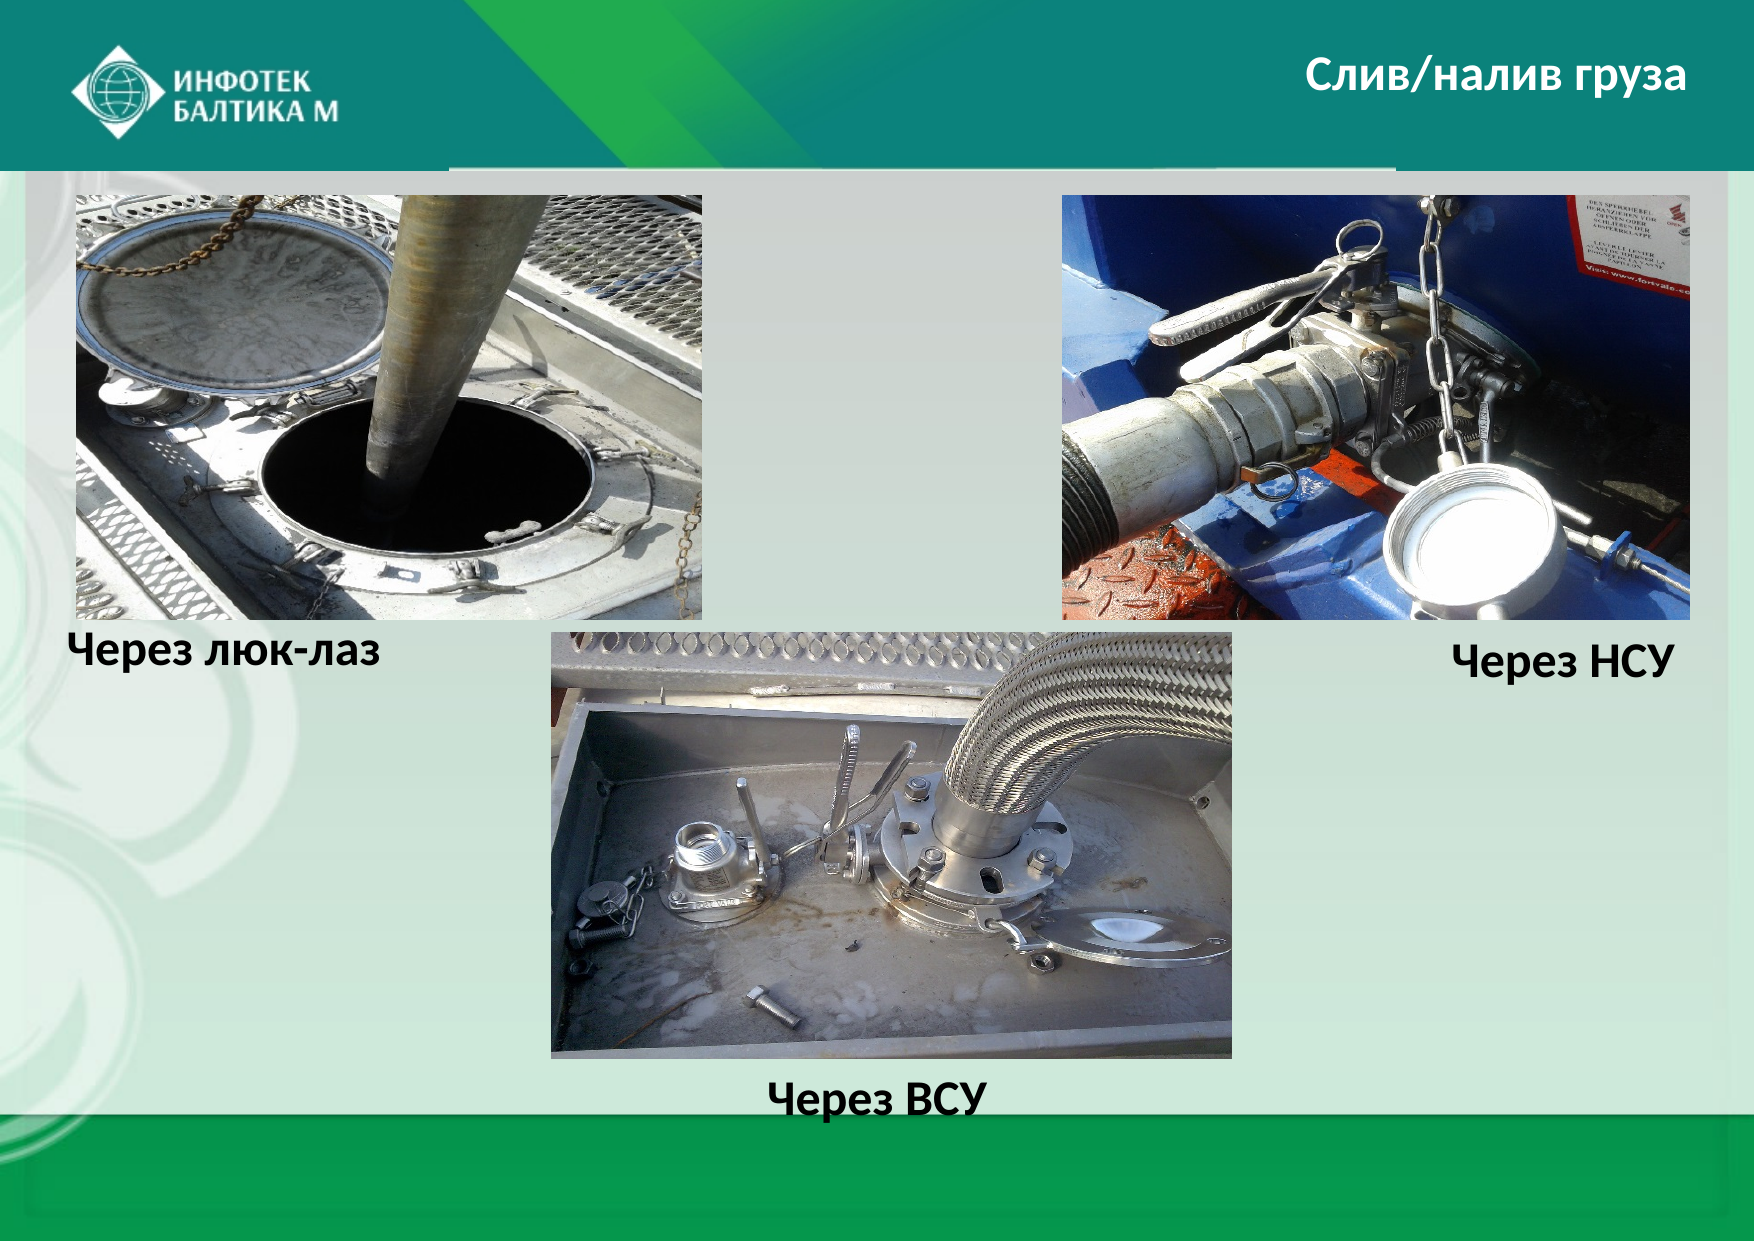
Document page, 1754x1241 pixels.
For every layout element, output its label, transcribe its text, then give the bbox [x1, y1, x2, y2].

picture [70, 43, 340, 142]
text_box Через ВСУ [620, 1068, 1134, 1133]
text_box Через люк-лаз [51, 607, 549, 683]
picture [0, 0, 1754, 1241]
table_header Слив/налив груза [1291, 45, 1715, 110]
text_box Через НСУ [1233, 628, 1690, 695]
